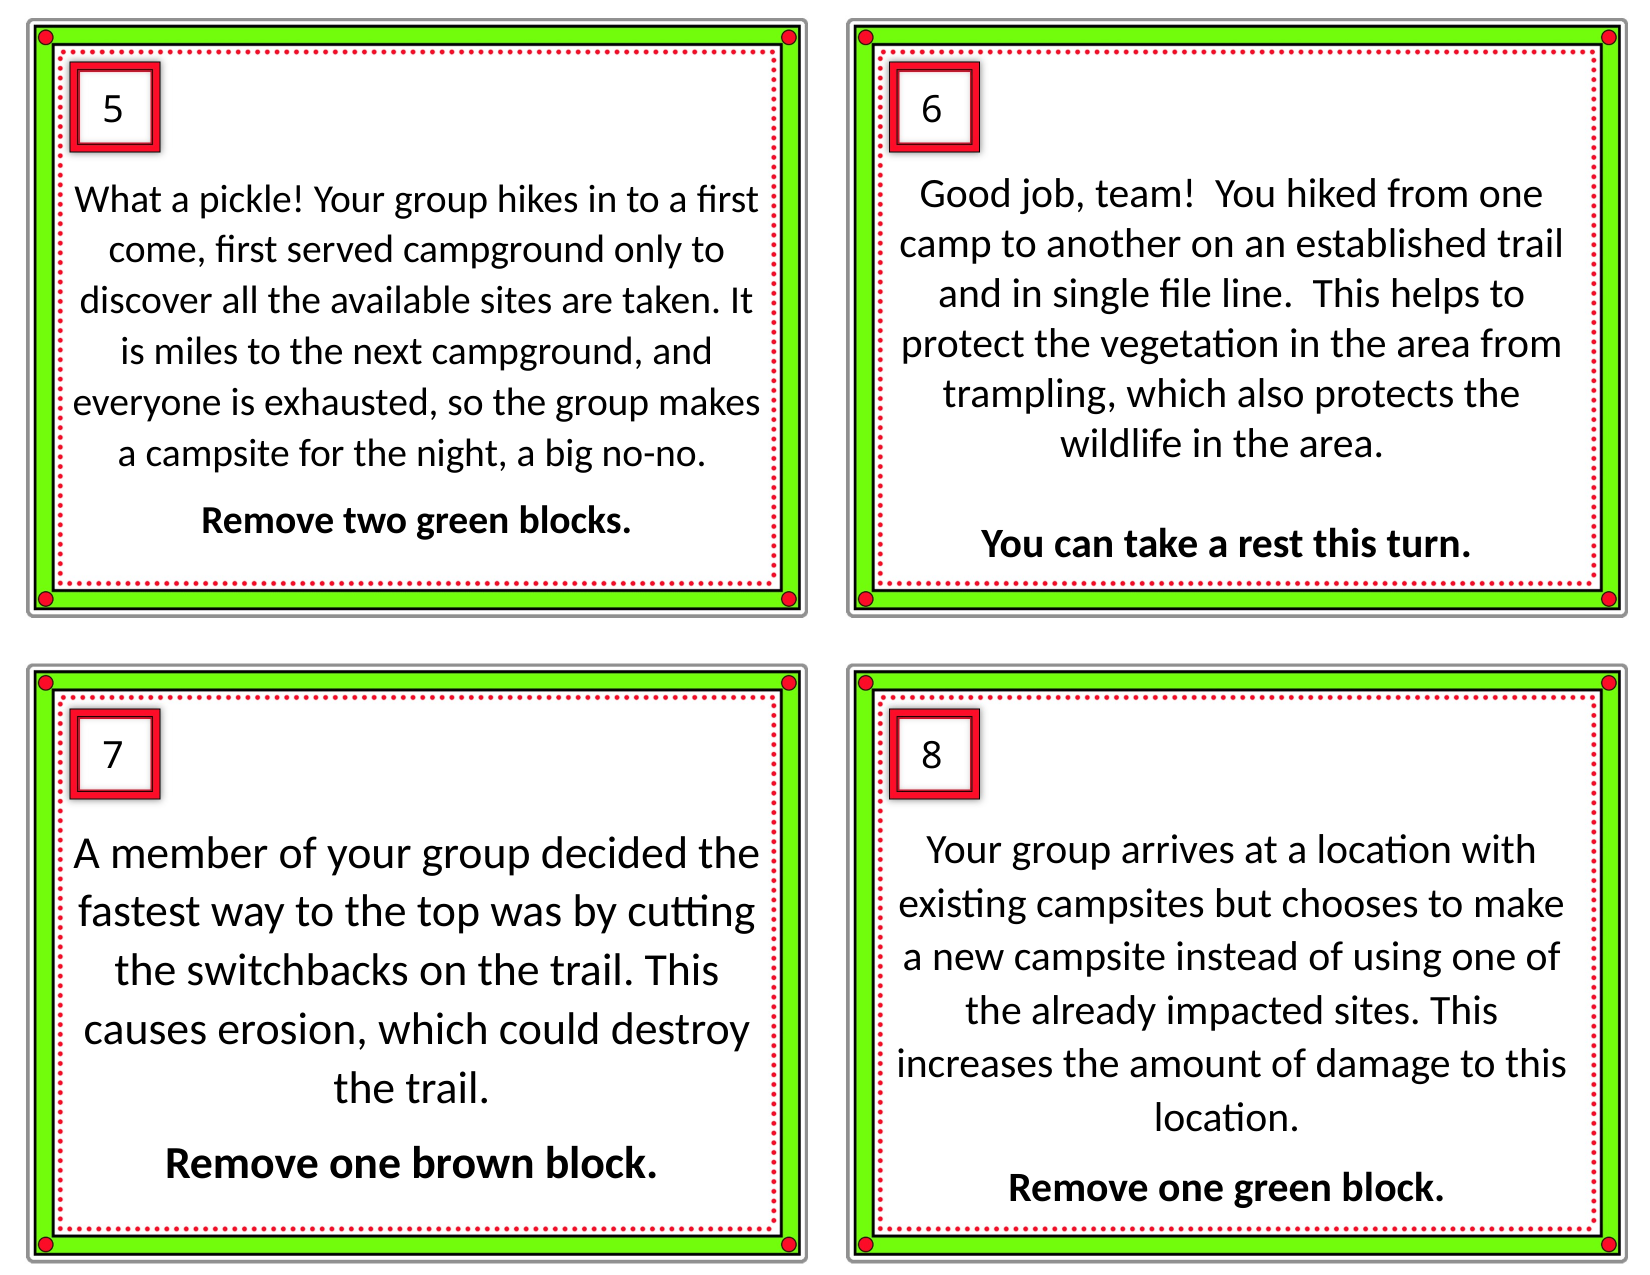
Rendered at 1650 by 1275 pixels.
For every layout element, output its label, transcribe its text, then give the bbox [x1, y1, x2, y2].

text_box 5 [76, 77, 150, 138]
text_box Good job, team! You hiked from one camp to another on an established trail and in single file line. This helps to protect the vegetation in the area from trampling, which also protects the wildlife in the area. You can take a rest this turn. [870, 158, 1594, 574]
text_box What a pickle! Your group hikes in to a first come, first served campground only to discover all the available sites are taken. It is miles to the next campground, and everyone is exhausted, so the group makes a campsite for the night, a big no-no. Remove two green blocks. [55, 161, 779, 549]
picture [0, 0, 1650, 1275]
text_box 8 [895, 724, 969, 784]
text_box 7 [76, 724, 150, 784]
text_box A member of your group decided the fastest way to the top was by cutting the switchbacks on the trail. This causes erosion, which could destroy the trail. Remove one brown block. [55, 811, 779, 1196]
text_box Your group arrives at a location with existing campsites but chooses to make a new campsite instead of using one of the already impacted sites. This increases the amount of damage to this location. Remove one green block. [870, 811, 1594, 1217]
text_box 6 [895, 77, 969, 138]
